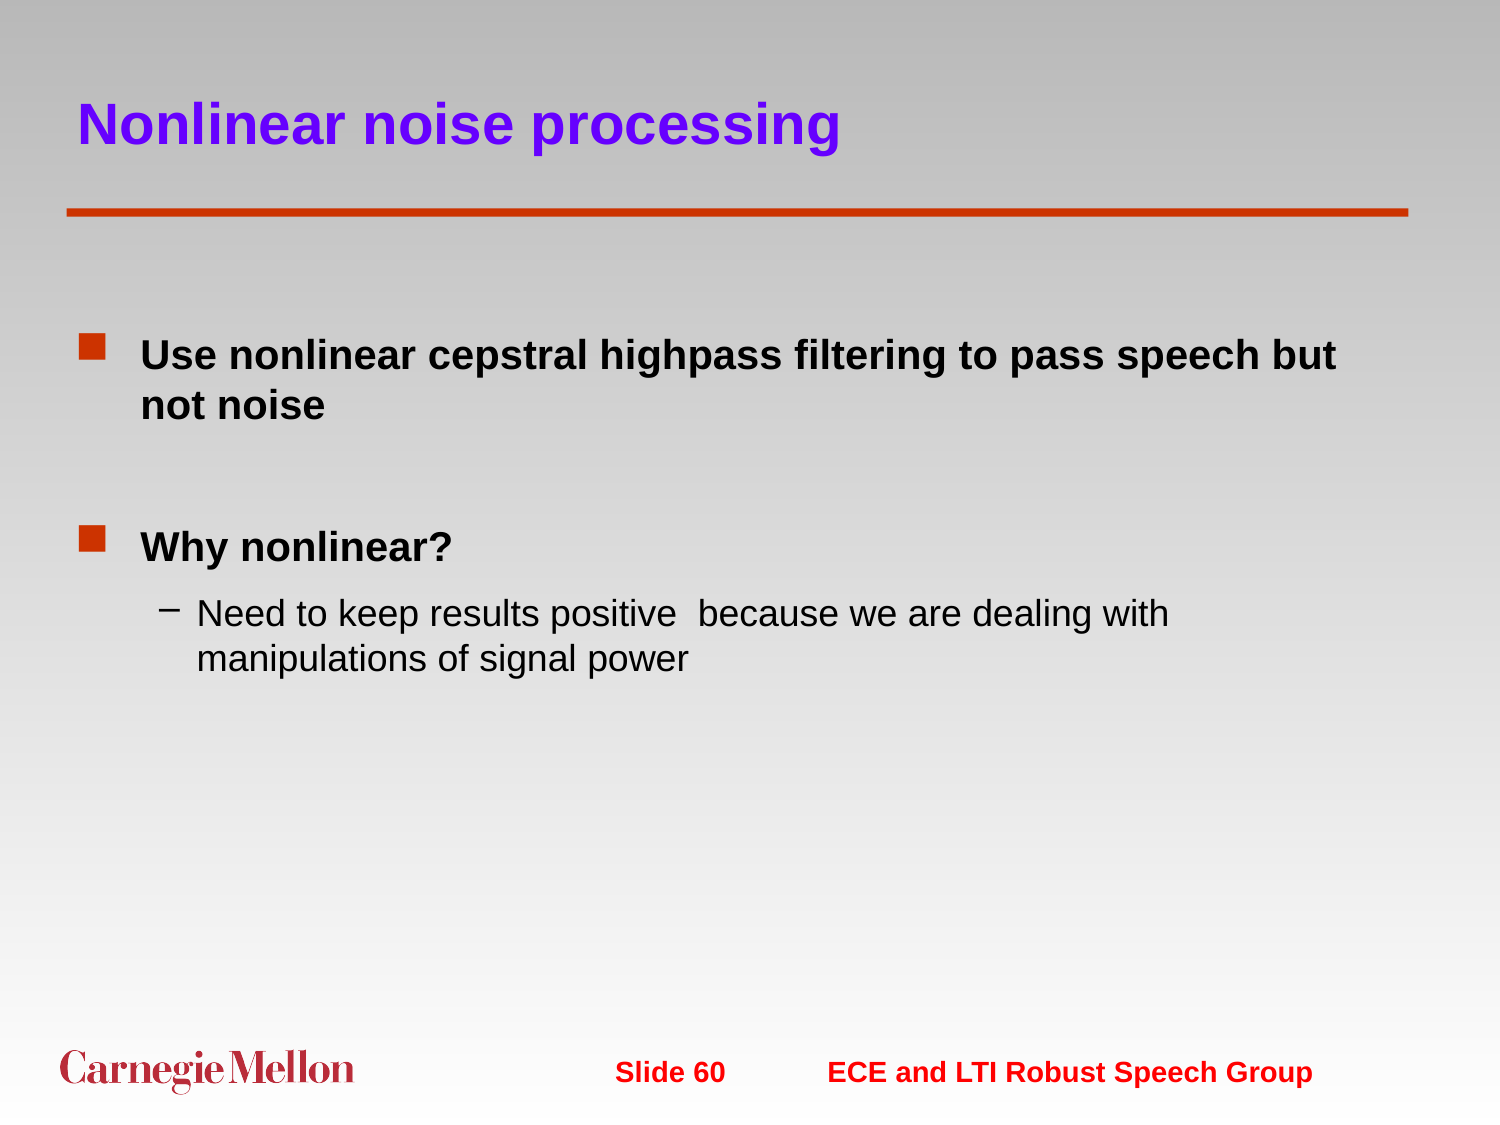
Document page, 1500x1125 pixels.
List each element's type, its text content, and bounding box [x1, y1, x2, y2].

title Nonlinear noise processing [62, 55, 1414, 157]
list Use nonlinear cepstral highpass filtering to pass speech but not noise Why nonlinear? Need to keep results positive because we are dealing with manipulations of signal power [59, 249, 1412, 1001]
picture [60, 1049, 355, 1095]
